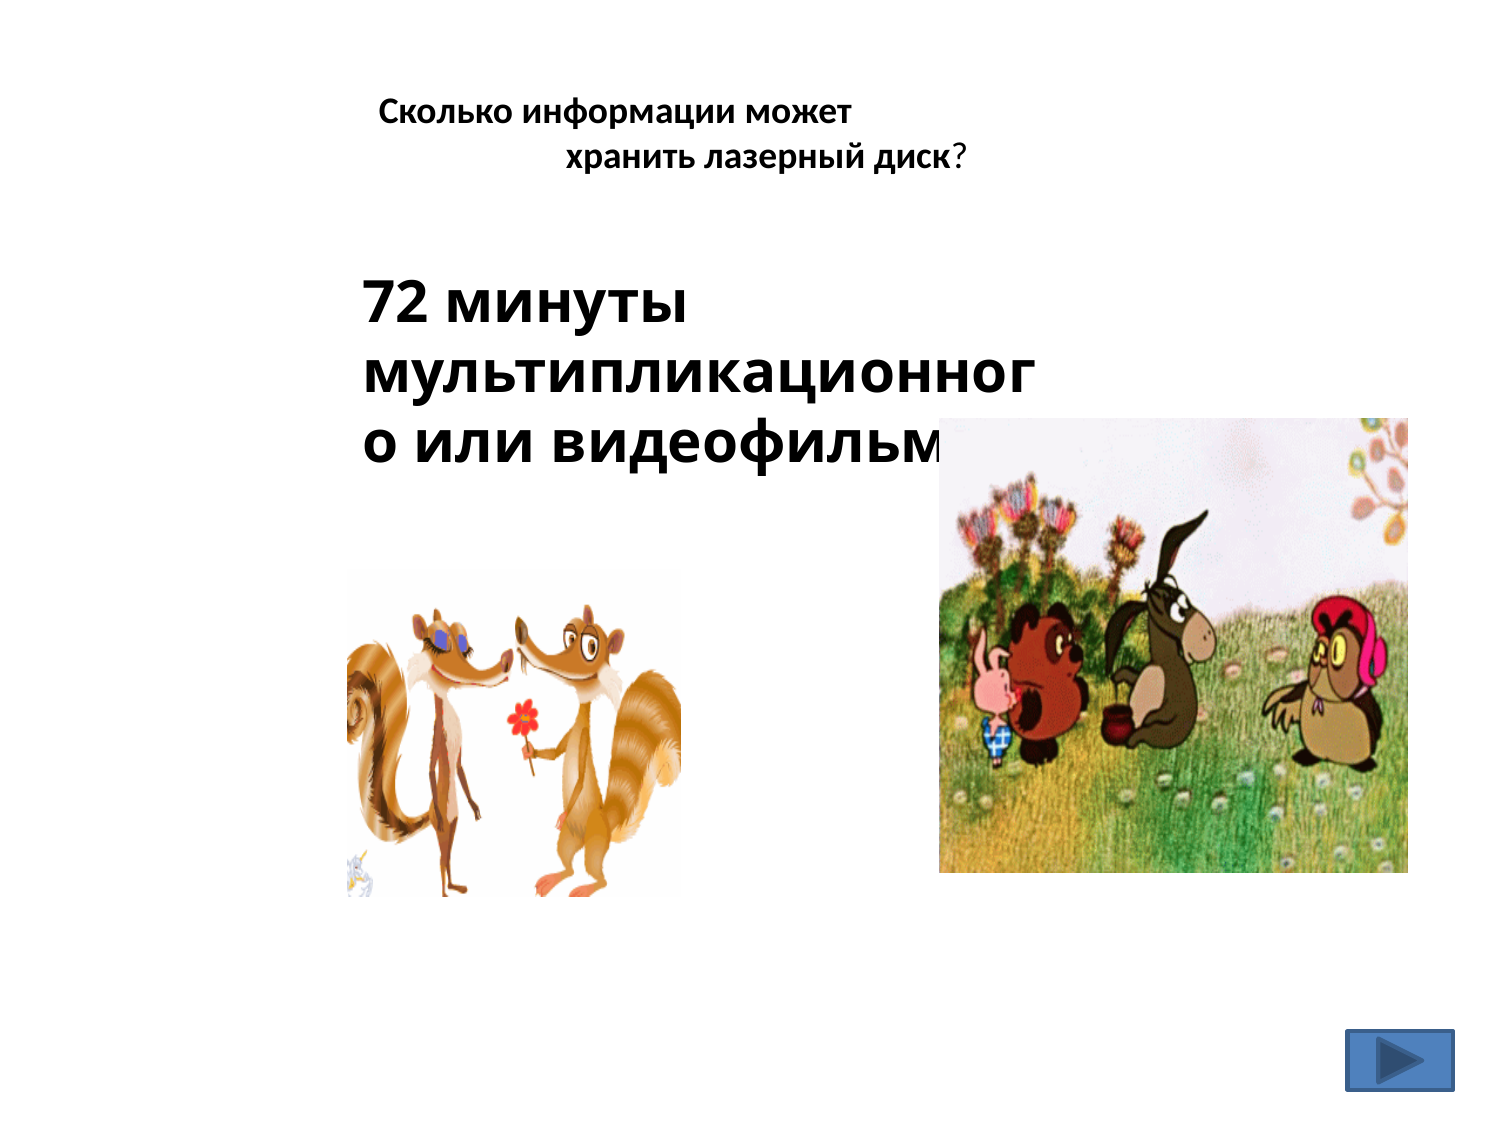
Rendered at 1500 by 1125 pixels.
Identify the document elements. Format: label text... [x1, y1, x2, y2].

text_box 72 минуты мультипликационного или видеофильма [347, 256, 1078, 482]
picture [347, 569, 681, 897]
picture [938, 417, 1408, 874]
text_box [1345, 1029, 1455, 1092]
text_box Сколько информации может хранить лазерный диск? [364, 79, 1320, 184]
